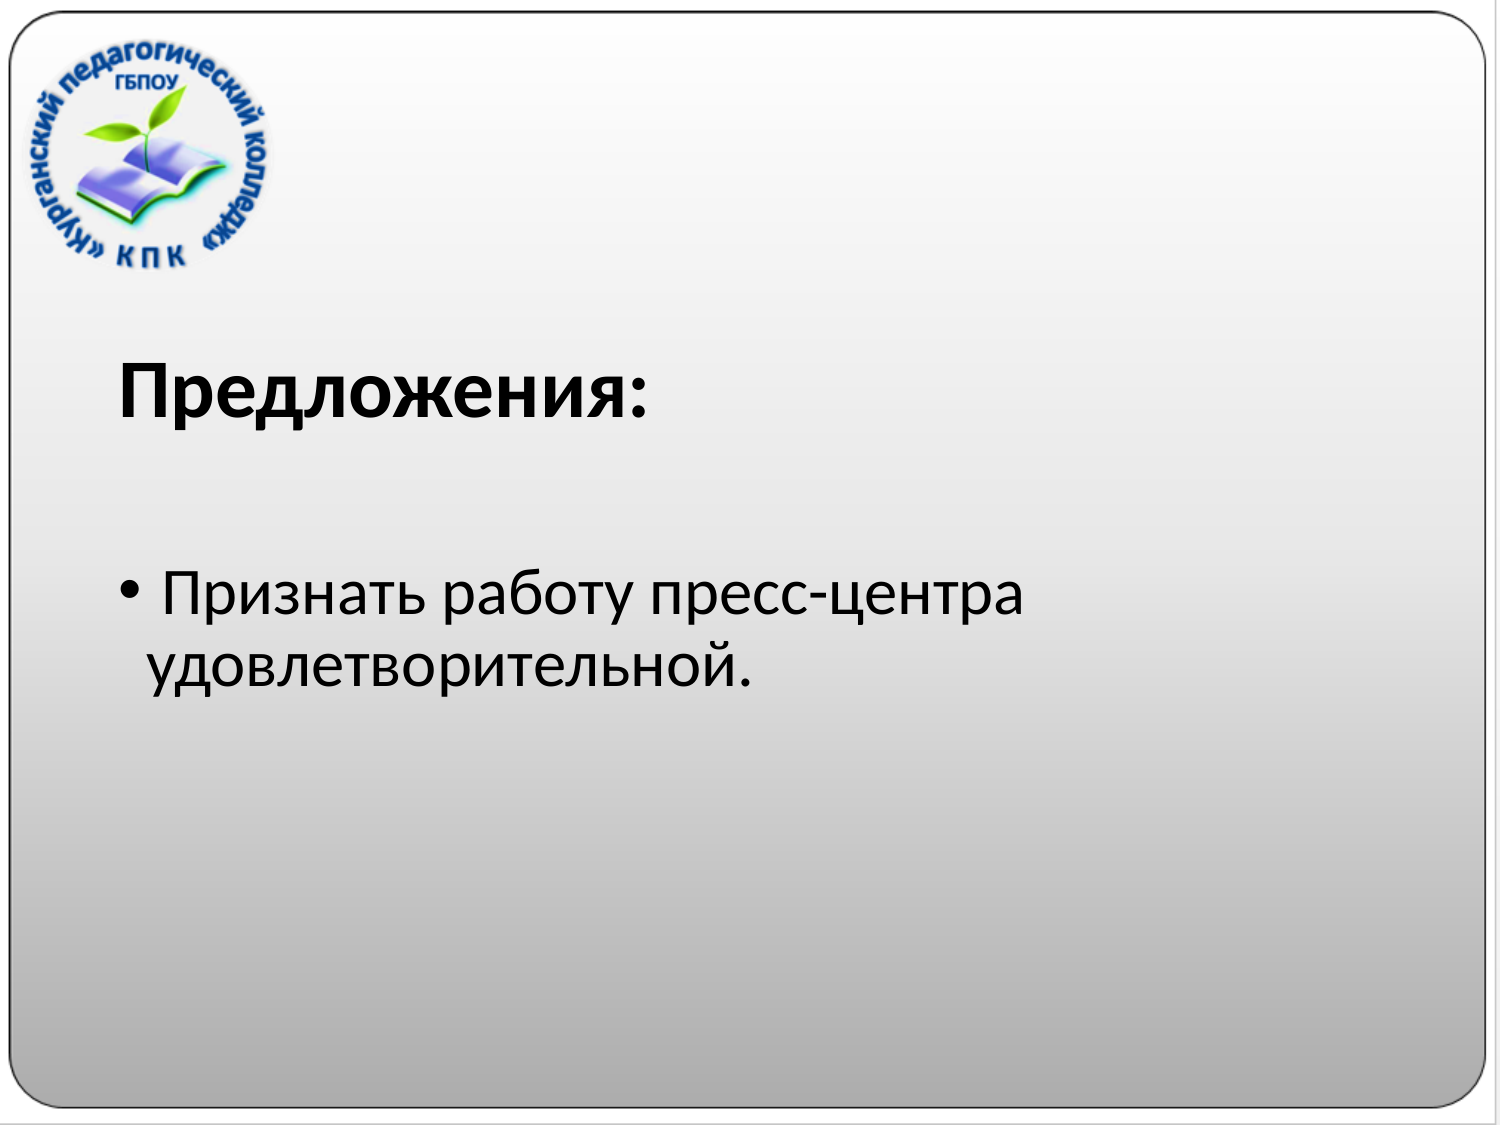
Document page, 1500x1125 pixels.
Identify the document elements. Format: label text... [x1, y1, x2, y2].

list Предложения: Признать работу пресс-центра удовлетворительной. [103, 338, 1397, 1014]
picture [0, 0, 1500, 1125]
